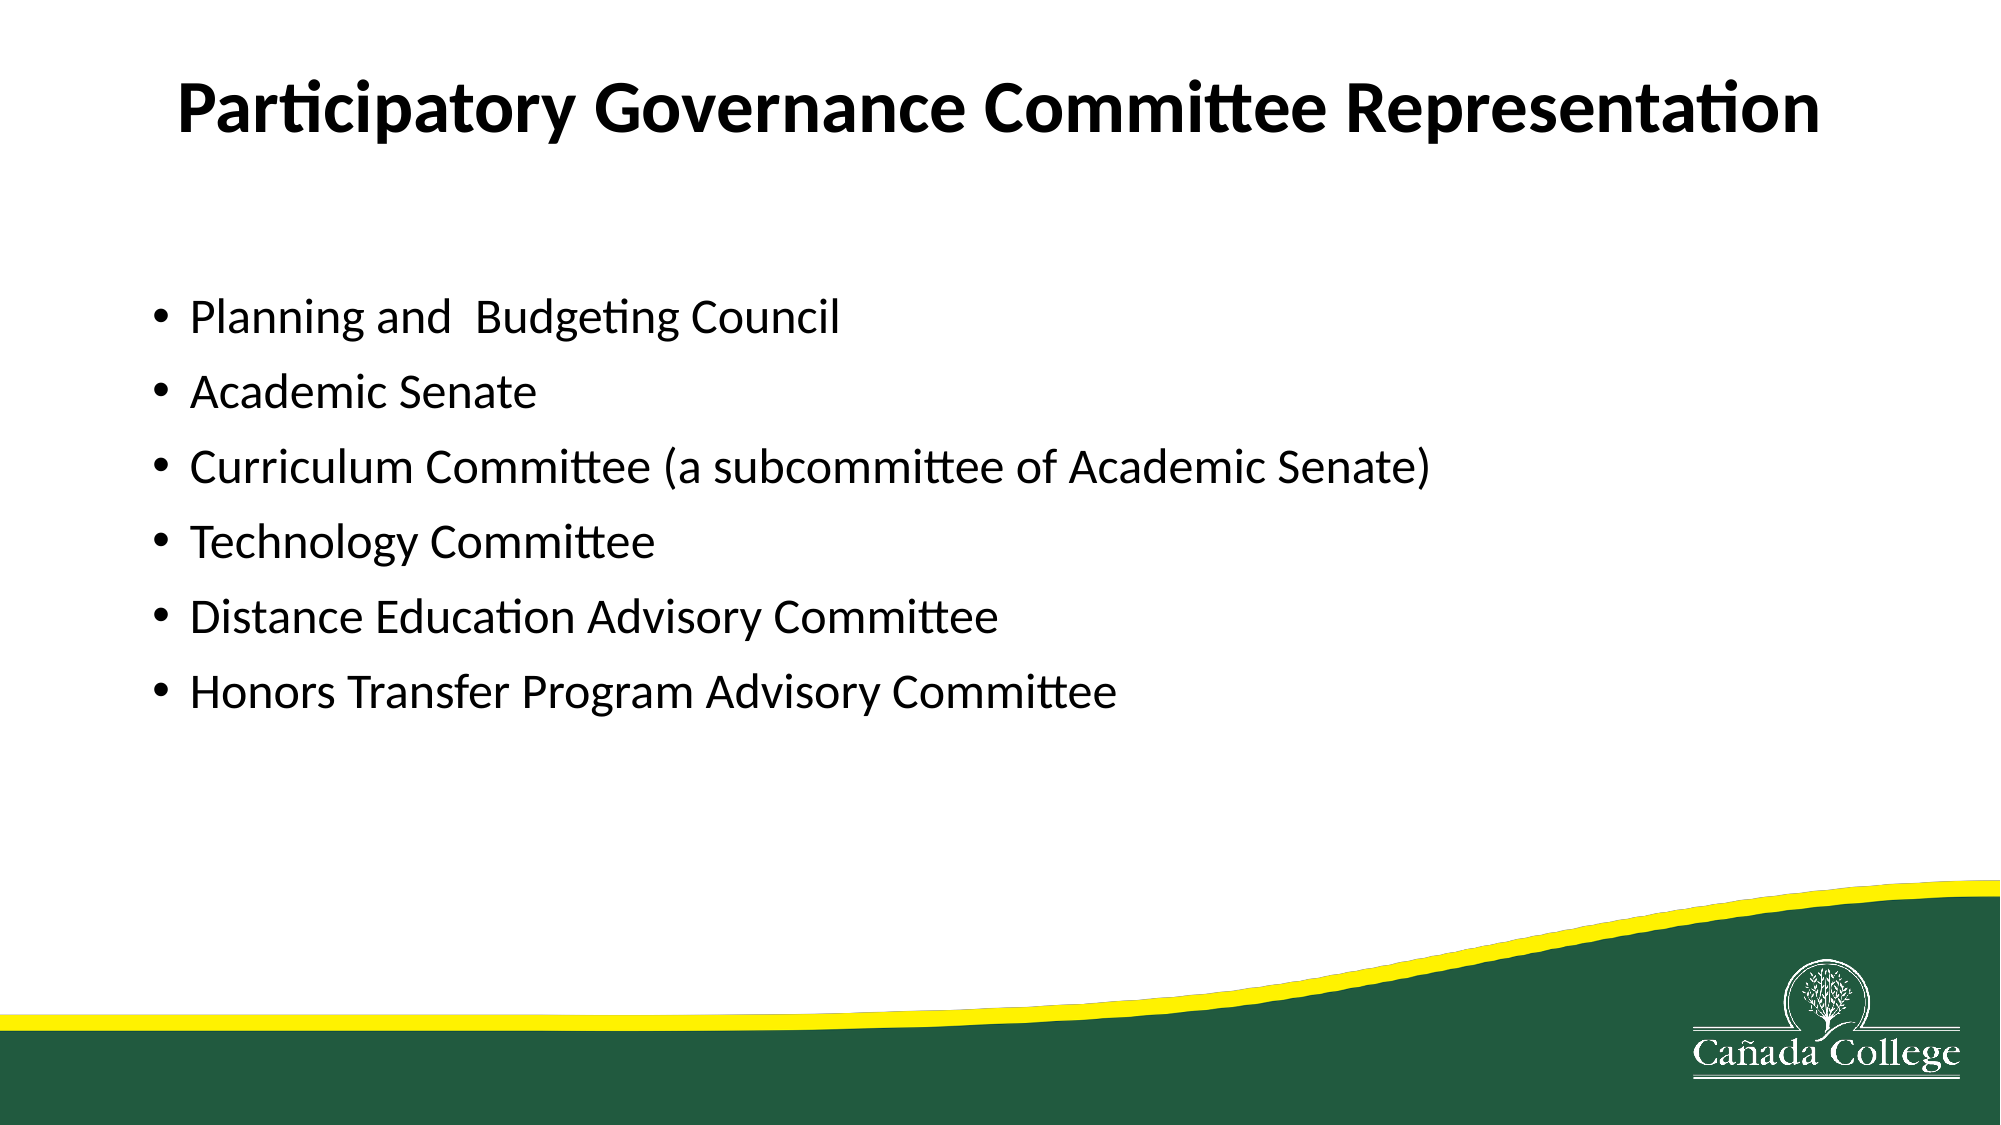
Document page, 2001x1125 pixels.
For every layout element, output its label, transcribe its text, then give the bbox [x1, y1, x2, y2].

list Planning and Budgeting Council Academic Senate Curriculum Committee (a subcommittee of Academic Senate) Technology Committee Distance Education Advisory Committee Honors Transfer Program Advisory Committee [137, 283, 1863, 828]
picture [0, 828, 2000, 1125]
title Participatory Governance Committee Representation [137, 0, 1863, 217]
